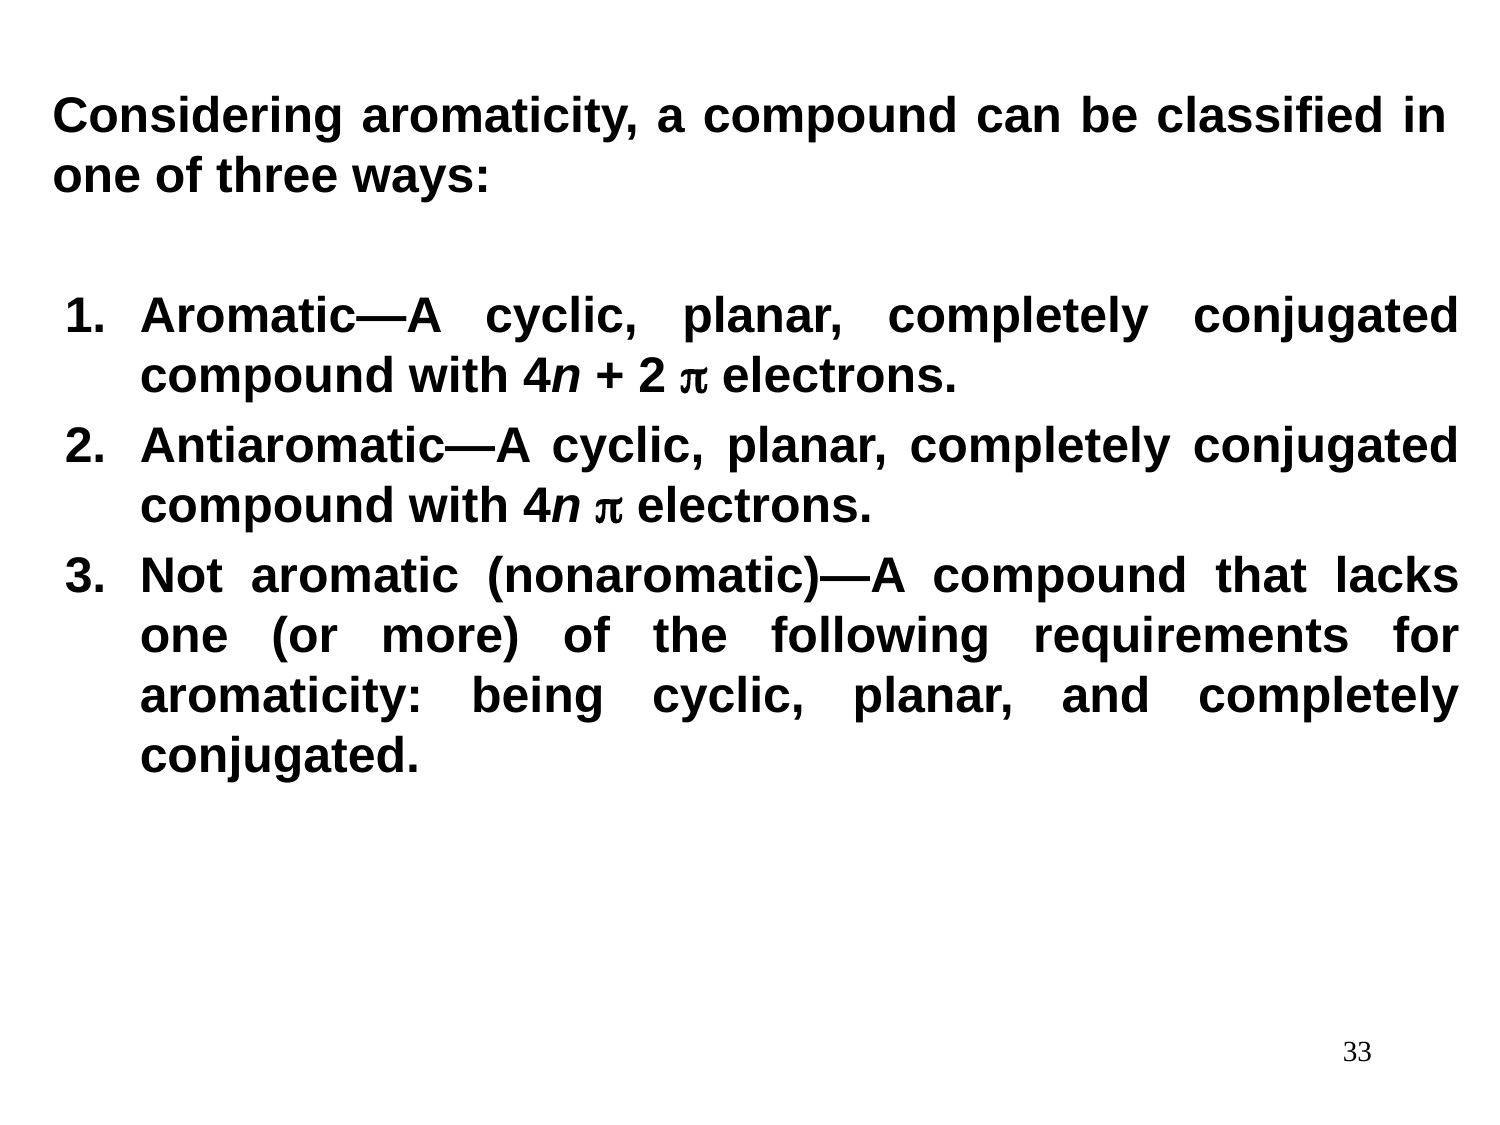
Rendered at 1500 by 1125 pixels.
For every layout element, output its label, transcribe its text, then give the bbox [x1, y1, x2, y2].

slide_number 33 [1074, 1024, 1388, 1101]
text_box Considering aromaticity, a compound can be classified in one of three ways: [37, 74, 1463, 210]
text_box Aromatic—A cyclic, planar, completely conjugated compound with 4n + 2  electrons. Antiaromatic—A cyclic, planar, completely conjugated compound with 4n  electrons. Not aromatic (nonaromatic)—A compound that lacks one (or more) of the following requirements for aromaticity: being cyclic, planar, and completely conjugated. [49, 274, 1475, 790]
